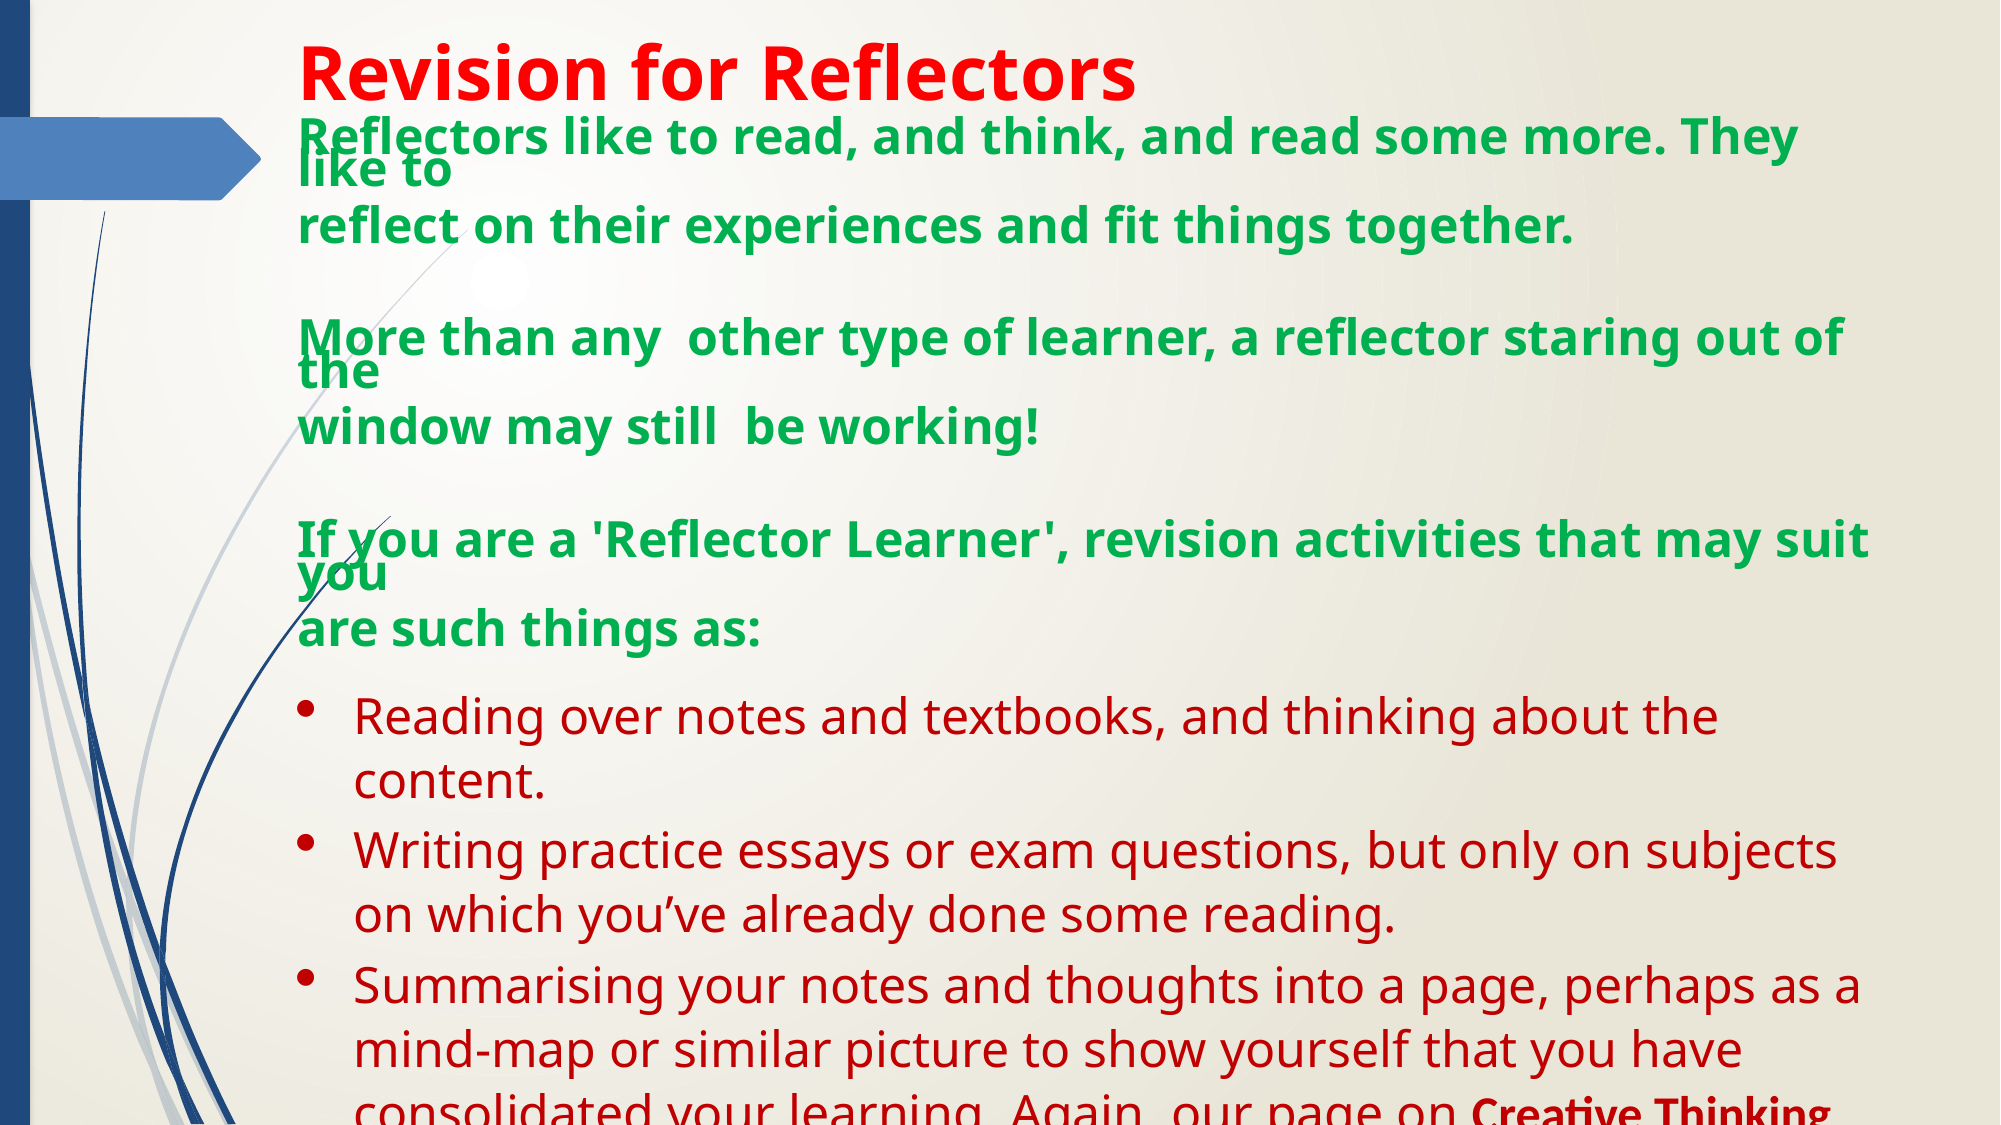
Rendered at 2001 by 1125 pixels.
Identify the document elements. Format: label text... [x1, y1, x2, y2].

text_box Revision for Reflectors Reflectors like to read, and think, and read some more. They like to reflect on their experiences and fit things together. More than any other type of learner, a reflector staring out of the window may still be working! If you are a 'Reflector Learner', revision activities that may suit you are such things as: Reading over notes and textbooks, and thinking about the content. Writing practice essays or exam questions, but only on subjects on which you’ve already done some reading. Summarising your notes and thoughts into a page, perhaps as a mind-map or similar picture to show yourself that you have consolidated your learning. Again, our page on Creative Thinking gives more information about this. [282, 45, 1918, 1125]
